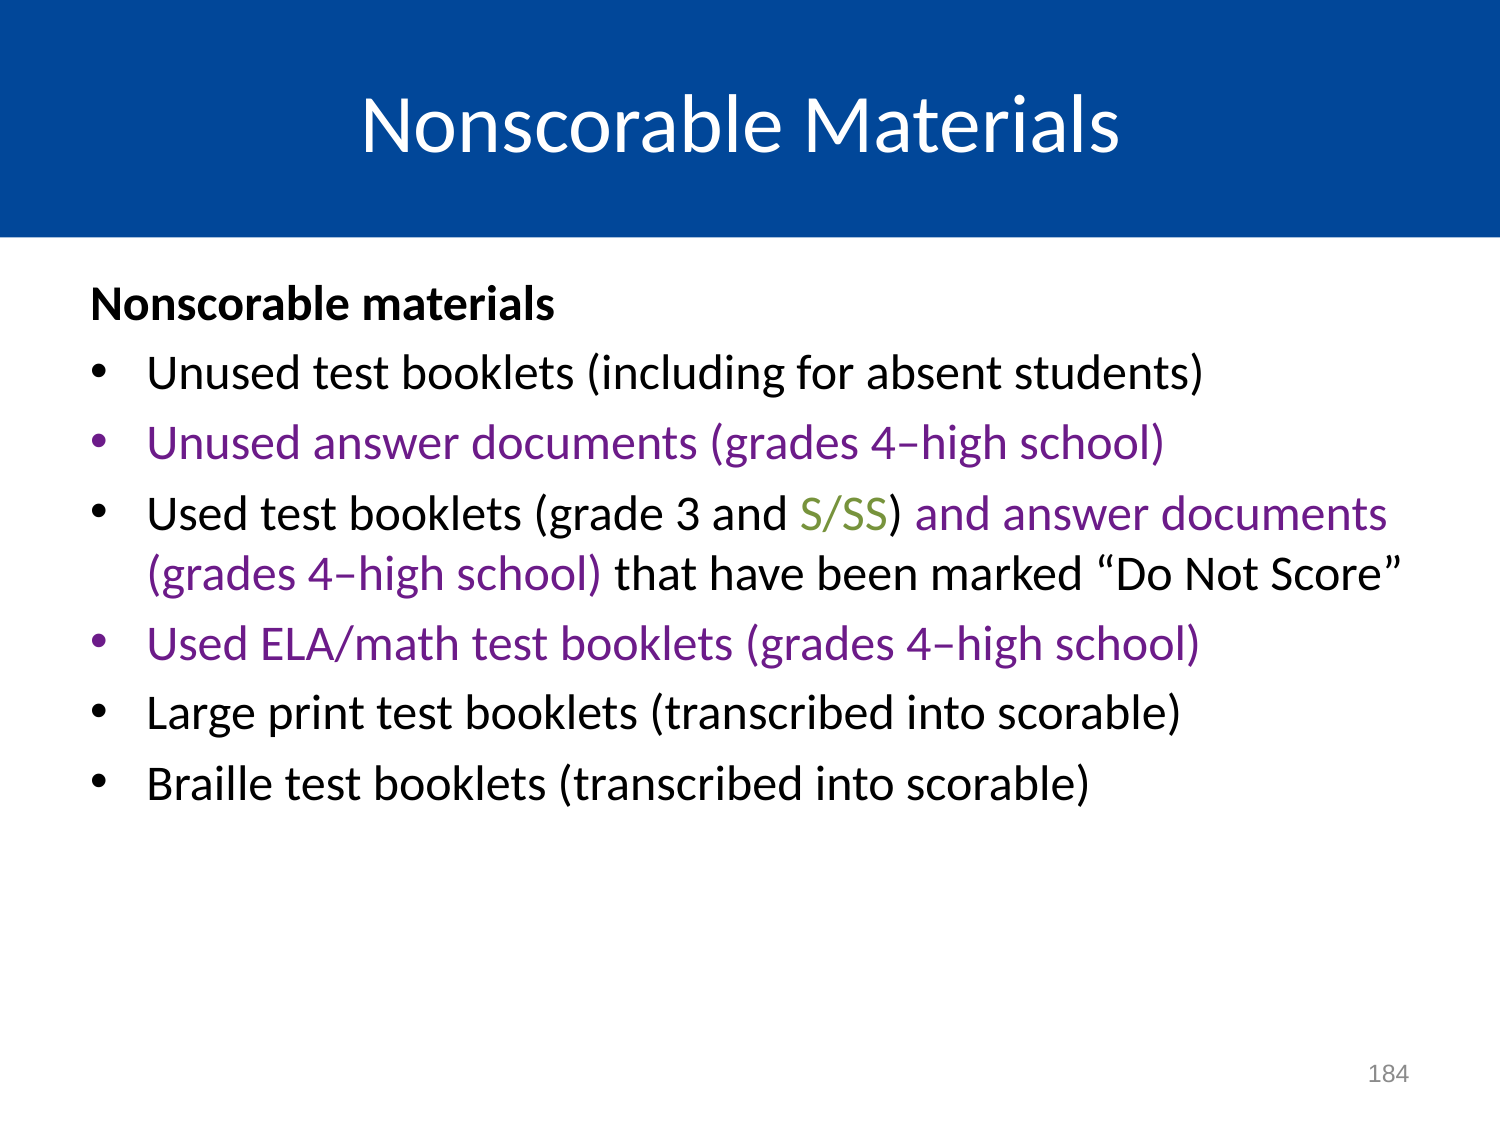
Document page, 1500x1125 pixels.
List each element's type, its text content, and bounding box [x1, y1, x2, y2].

title Nonscorable Materials [75, 24, 1425, 213]
list Nonscorable materials Unused test booklets (including for absent students) Unused answer documents (grades 4–high school) Used test booklets (grade 3 and S/SS) and answer documents (grades 4–high school) that have been marked “Do Not Score” Used ELA/math test booklets (grades 4–high school) Large print test booklets (transcribed into scorable) Braille test booklets (transcribed into scorable) [75, 262, 1425, 1005]
slide_number 184 [1074, 1042, 1425, 1103]
